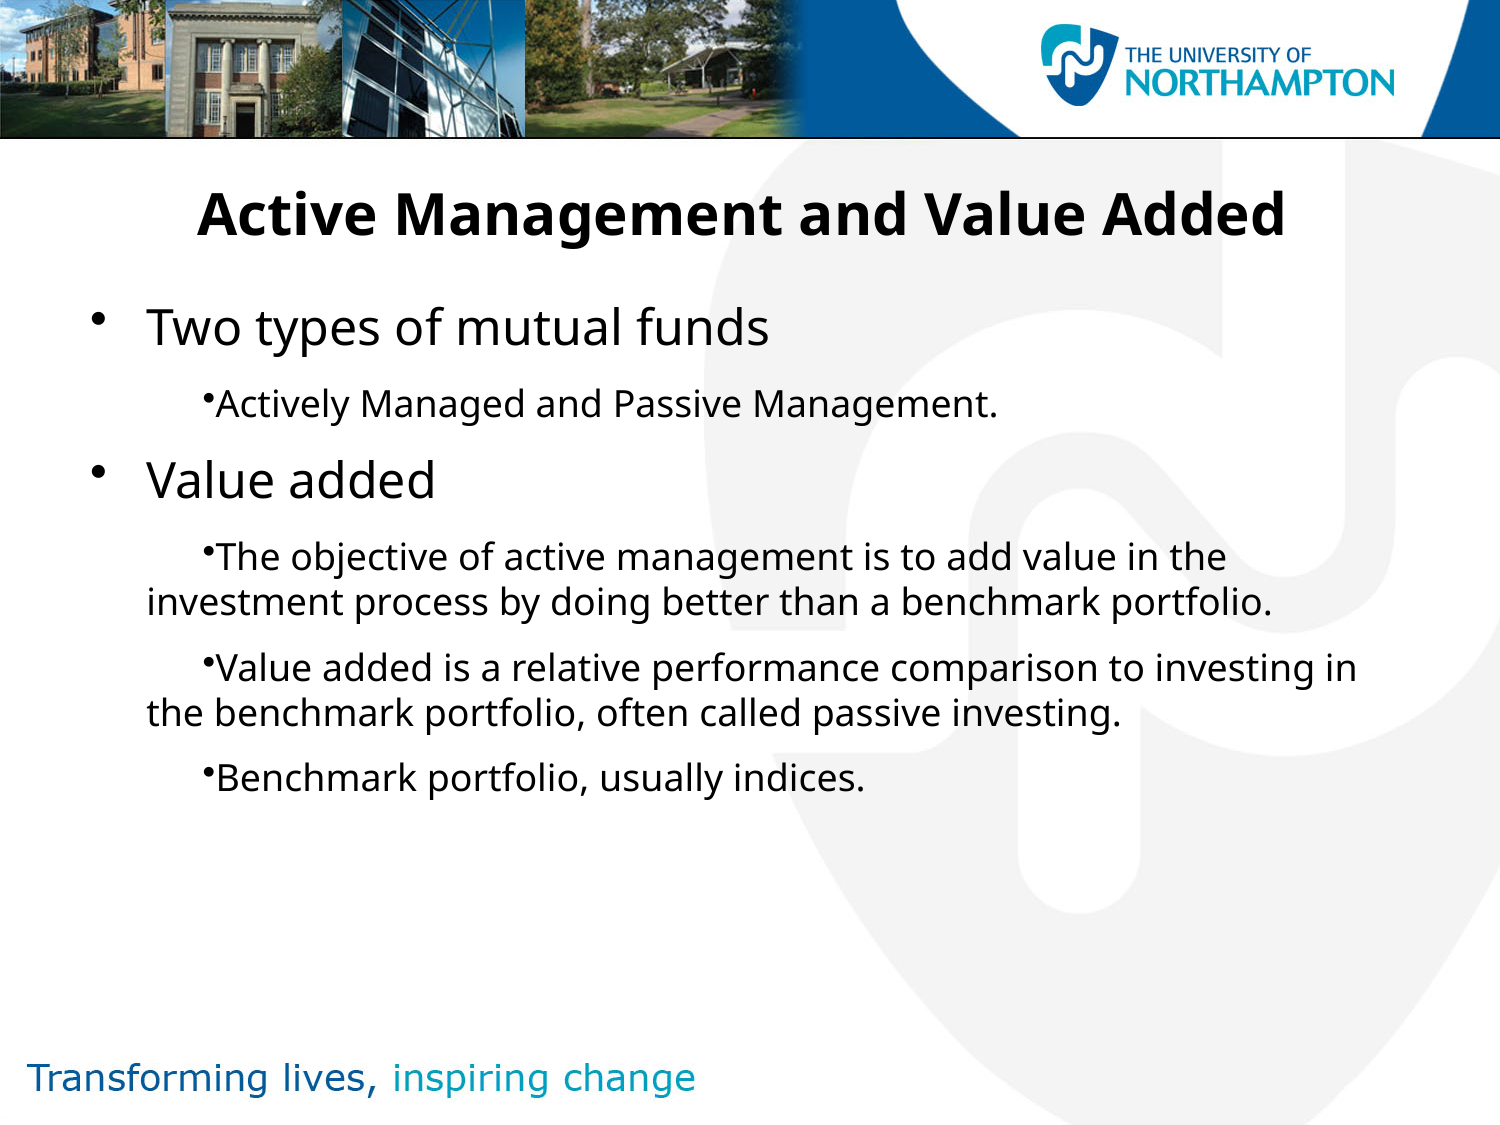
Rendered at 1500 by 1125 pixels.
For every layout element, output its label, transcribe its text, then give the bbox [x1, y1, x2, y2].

picture [0, 0, 1500, 1125]
list Two types of mutual funds Actively Managed and Passive Management. Value added The objective of active management is to add value in the investment process by doing better than a benchmark portfolio. Value added is a relative performance comparison to investing in the benchmark portfolio, often called passive investing. Benchmark portfolio, usually indices. [74, 287, 1426, 1051]
title Active Management and Value Added [74, 137, 1426, 287]
